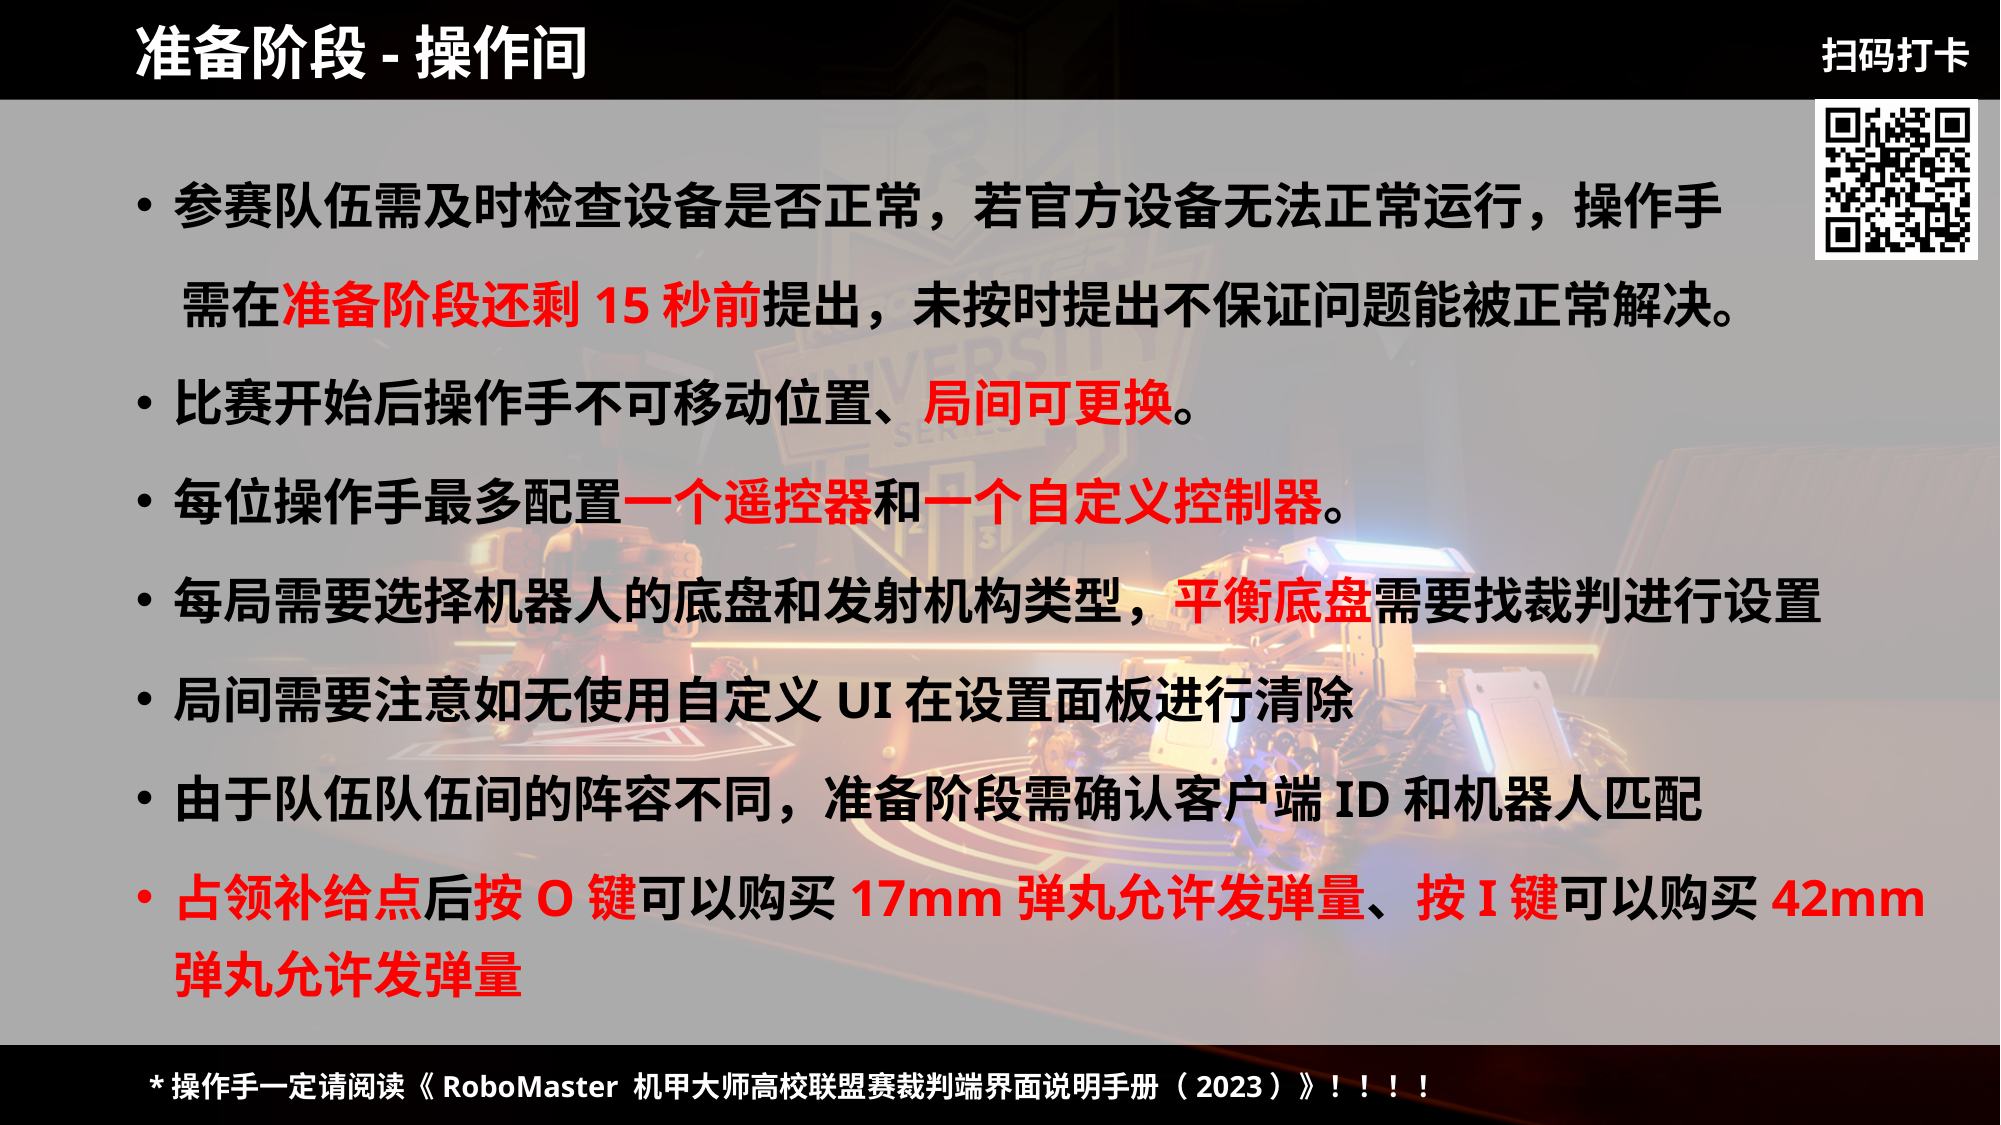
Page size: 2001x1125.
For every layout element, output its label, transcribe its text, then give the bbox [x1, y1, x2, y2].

text_box 准备阶段-操作间 [119, 8, 722, 164]
picture [0, 0, 2000, 99]
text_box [1804, 8, 1987, 260]
text_box *操作手一定请阅读《RoboMaster 机甲大师高校联盟赛裁判端界面说明手册（2023）》！！！！ [134, 1060, 1547, 1125]
list 参赛队伍需及时检查设备是否正常，若官方设备无法正常运行，操作手 需在准备阶段还剩15秒前提出，未按时提出不保证问题能被正常解决。 比赛开始后操作手不可移动位置、局间可更换。 每位操作手最多配置一个遥控器和一个自定义控制器。 每局需要选择机器人的底盘和发射机构类型，平衡底盘需要找裁判进行设置 局间需要注意如无使用自定义UI在设置面板进行清除 由于队伍队伍间的阵容不同，准备阶段需确认客户端ID和机器人匹配 占领补给点后按O键可以购买17mm弹丸允许发弹量、按I键可以购买42mm弹丸允许发弹量 [120, 148, 1975, 955]
picture [0, 1045, 2000, 1125]
